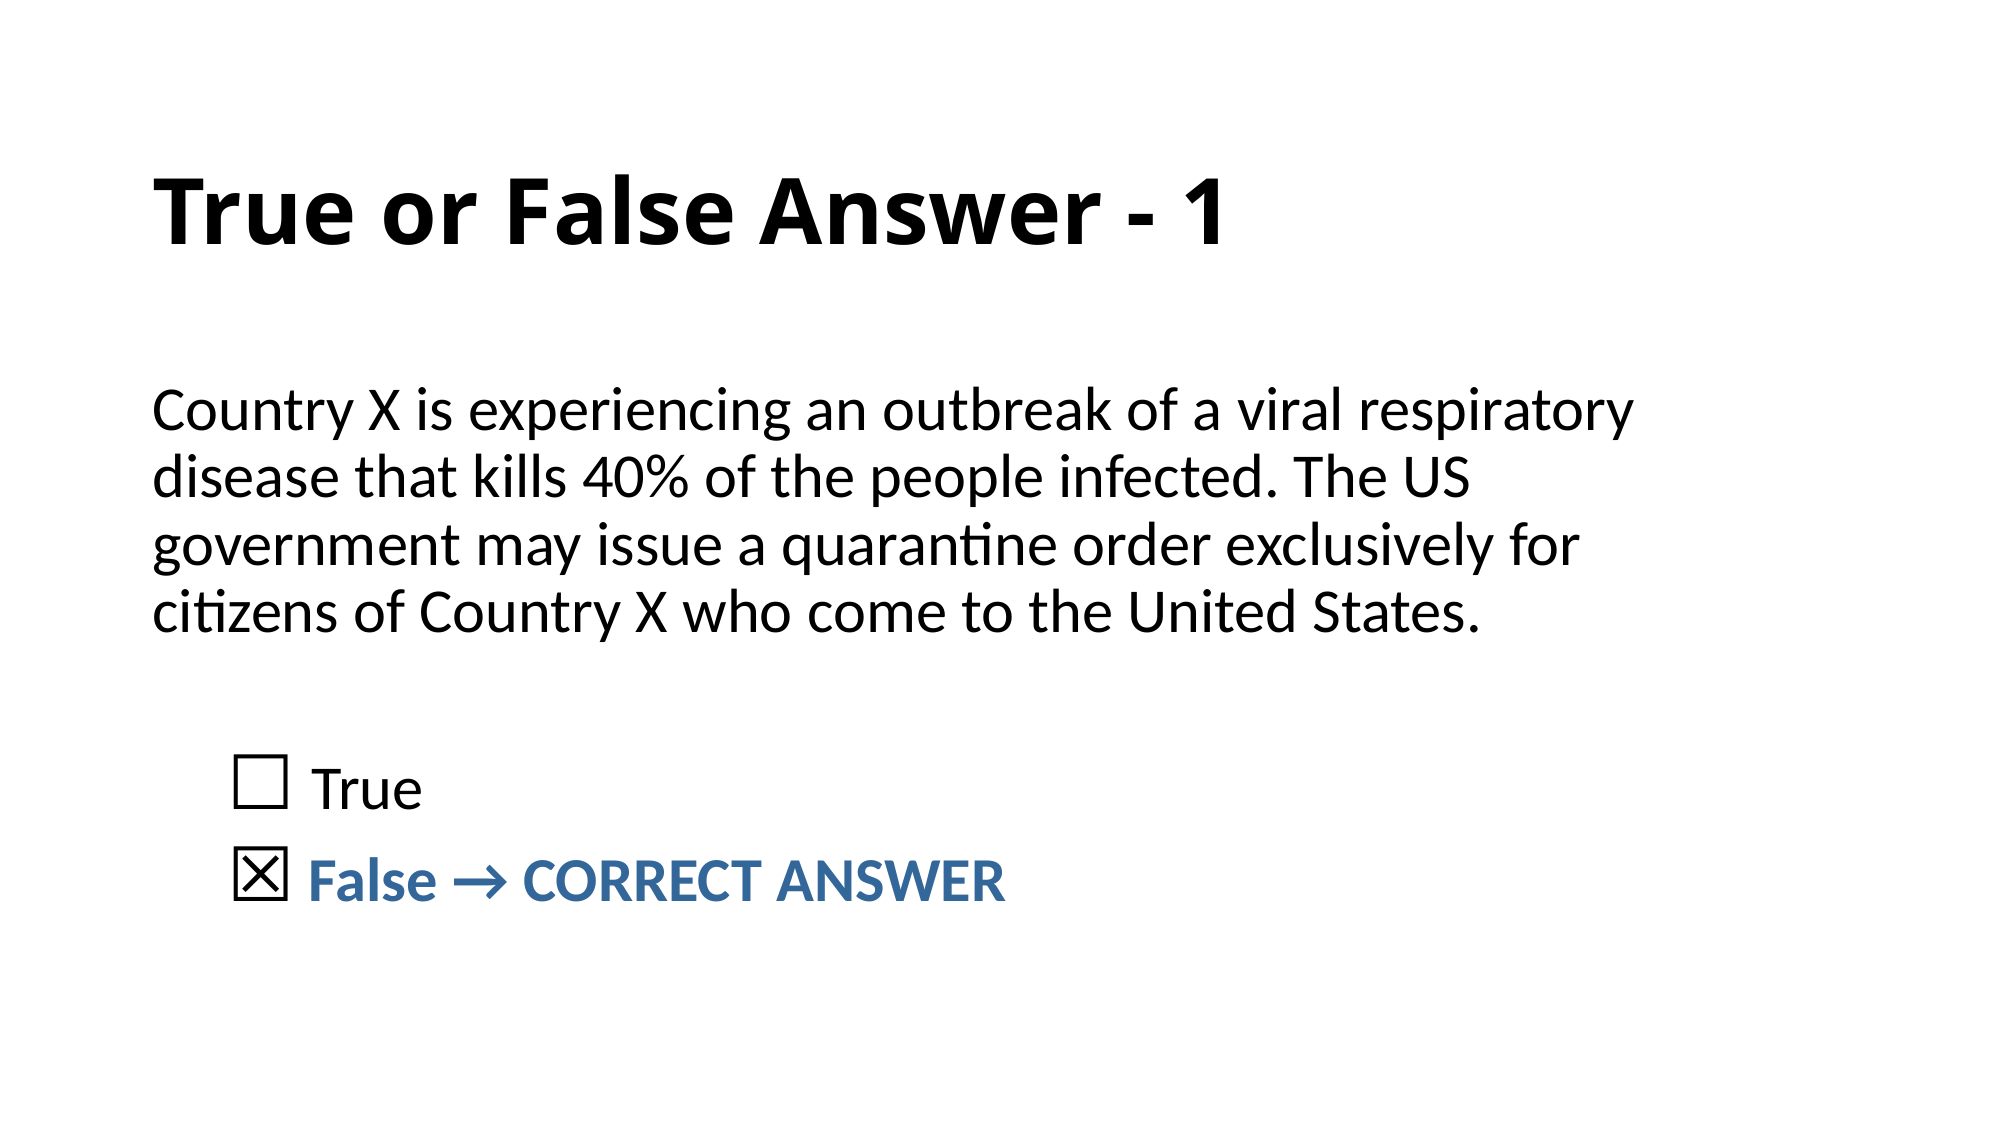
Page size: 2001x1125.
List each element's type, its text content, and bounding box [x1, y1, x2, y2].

title True or False Answer - 1 [137, 106, 1863, 324]
list Country X is experiencing an outbreak of a viral respiratory disease that kills 40% of the people infected. The US government may issue a quarantine order exclusively for citizens of Country X who come to the United States. ☐ True ☒ False → CORRECT ANSWER [137, 368, 1764, 1014]
